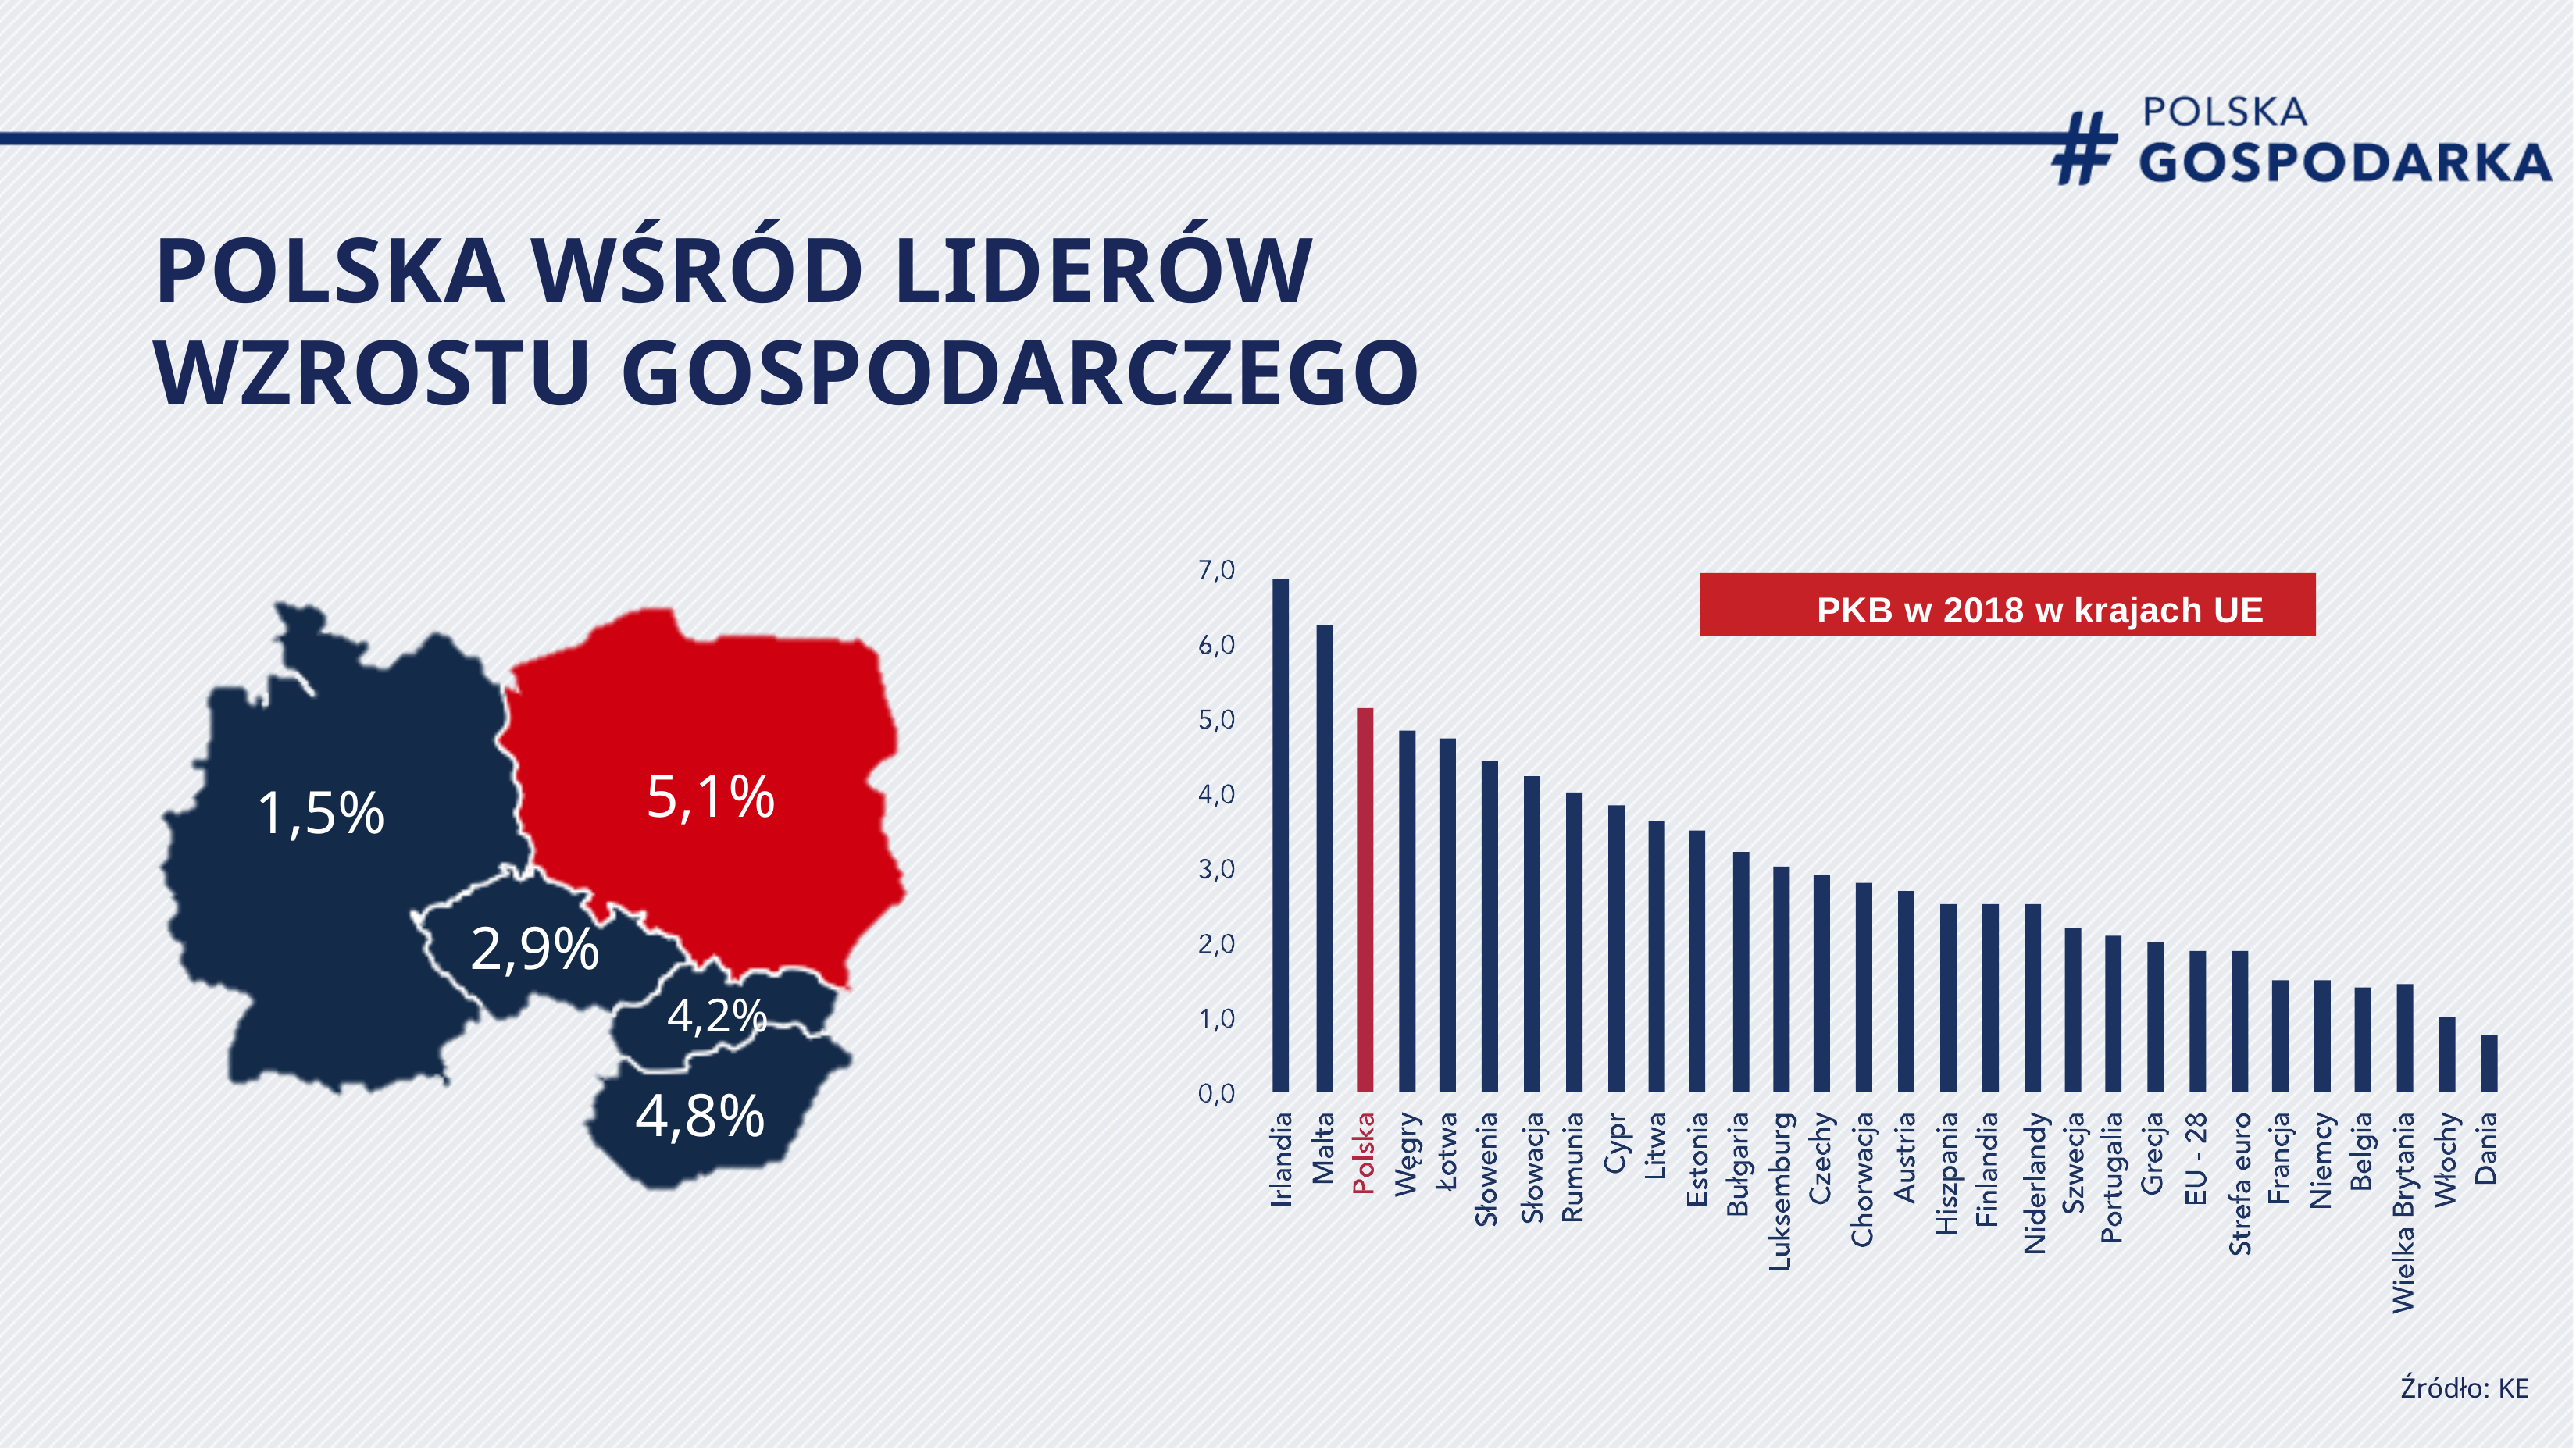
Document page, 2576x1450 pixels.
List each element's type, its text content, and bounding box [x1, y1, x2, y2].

text_box [1528, 1149, 1543, 1162]
text_box [1215, 950, 1219, 957]
text_box [1276, 1113, 1292, 1126]
text_box [1272, 579, 1290, 1092]
text_box [1733, 1185, 1748, 1199]
text_box [2101, 1228, 2122, 1242]
text_box [1401, 1138, 1423, 1153]
text_box [1359, 1163, 1374, 1177]
text_box [2396, 984, 2414, 1092]
text_box [1482, 1188, 1497, 1204]
text_box [2442, 1112, 2463, 1127]
text_box [1733, 1135, 1748, 1143]
text_box [2228, 1194, 2250, 1204]
text_box [2107, 1113, 2122, 1126]
text_box [1775, 1214, 1790, 1226]
text_box [2148, 1113, 2163, 1126]
text_box [1983, 1128, 1997, 1132]
text_box [2399, 1128, 2414, 1132]
text_box [1442, 1160, 1457, 1175]
text_box [1475, 1213, 1497, 1227]
text_box [1201, 1009, 1208, 1028]
text_box [1816, 1157, 1831, 1171]
text_box [2399, 1190, 2414, 1199]
text_box [1215, 1099, 1219, 1107]
text_box [1562, 1206, 1583, 1221]
text_box [1611, 1140, 1632, 1155]
text_box [1775, 1129, 1790, 1138]
text_box [2189, 950, 2207, 1092]
text_box [1520, 1201, 1543, 1209]
text_box [2441, 1157, 2456, 1172]
text_box [1773, 866, 1790, 1092]
text_box [1727, 1201, 1748, 1216]
text_box [1318, 1145, 1334, 1159]
text_box [1975, 1135, 1998, 1150]
text_box [1221, 1008, 1235, 1028]
text_box [2069, 1163, 2084, 1185]
text_box [1808, 1128, 1831, 1141]
text_box [1221, 784, 1235, 804]
text_box [1357, 707, 1374, 1092]
text_box [1648, 821, 1665, 1092]
text_box [1775, 1141, 1790, 1154]
text_box [2317, 1142, 2332, 1163]
text_box [2275, 1165, 2289, 1177]
text_box [1943, 1196, 1957, 1208]
text_box [1215, 800, 1219, 807]
text_box [2275, 1179, 2289, 1188]
text_box [2399, 1264, 2414, 1278]
text_box [2391, 1242, 2414, 1255]
text_box [2107, 1128, 2122, 1132]
text_box [1943, 1210, 1957, 1213]
text_box [2357, 1128, 2371, 1132]
text_box [1858, 1128, 1879, 1135]
text_box [1439, 738, 1456, 1092]
text_box [1482, 1150, 1497, 1165]
text_box [1943, 1128, 1957, 1132]
text_box [1482, 1113, 1497, 1126]
text_box [1221, 1083, 1235, 1103]
text_box [1401, 1127, 1416, 1135]
text_box [2103, 1190, 2122, 1200]
text_box [1611, 1113, 1625, 1121]
text_box [2357, 1113, 2372, 1126]
text_box [1611, 1124, 1633, 1138]
text_box [1359, 1113, 1374, 1126]
text_box [1215, 576, 1219, 583]
text_box PKB w 2018 w krajach UE [1815, 586, 2268, 632]
text_box [2317, 1166, 2332, 1180]
text_box [2232, 950, 2249, 1092]
text_box [1693, 1151, 1708, 1166]
text_box [2236, 1129, 2250, 1138]
text_box [1900, 1135, 1915, 1143]
text_box [2481, 1113, 2496, 1126]
text_box [2024, 1235, 2046, 1253]
text_box [2310, 1190, 2332, 1208]
text_box [1529, 1163, 1543, 1185]
text_box [1481, 761, 1498, 1092]
text_box [2392, 1202, 2414, 1217]
text_box [2357, 1135, 2378, 1150]
text_box [1900, 1128, 1915, 1132]
text_box [2185, 1129, 2207, 1143]
text_box [1858, 1113, 1873, 1126]
text_box [2399, 1227, 2414, 1241]
text_box [1943, 1113, 1957, 1126]
text_box [1943, 1151, 1957, 1163]
text_box [1482, 1135, 1497, 1148]
text_box [1943, 1166, 1965, 1181]
text_box [1215, 875, 1219, 882]
text_box [1733, 1113, 1748, 1126]
text_box [1775, 1113, 1797, 1128]
text_box [2031, 1112, 2052, 1127]
text_box [1733, 1128, 1748, 1132]
text_box [1353, 1179, 1374, 1193]
text_box [2069, 1113, 2084, 1126]
text_box [2275, 1128, 2296, 1135]
text_box [2023, 1210, 2046, 1225]
text_box [1199, 635, 1212, 654]
text_box [1568, 1135, 1583, 1148]
text_box [2107, 1211, 2122, 1227]
text_box [1399, 730, 1416, 1092]
text_box [1277, 1128, 1291, 1132]
text_box [2148, 1149, 2163, 1163]
text_box [1725, 1177, 1748, 1185]
text_box [1850, 1213, 1873, 1227]
text_box [2236, 1156, 2251, 1170]
text_box [2148, 1128, 2169, 1135]
text_box [1858, 1196, 1873, 1211]
text_box [1316, 625, 1333, 1092]
text_box [1199, 934, 1211, 953]
text_box [1221, 634, 1235, 654]
text_box [2031, 1193, 2046, 1208]
text_box [1896, 1145, 1915, 1156]
text_box [2107, 1174, 2122, 1188]
text_box [1982, 903, 2000, 1092]
text_box [1221, 559, 1235, 580]
text_box [2396, 1166, 2414, 1176]
text_box [1858, 1185, 1873, 1193]
text_box [2069, 1149, 2084, 1163]
text_box [1689, 1168, 1708, 1178]
text_box [2105, 935, 2122, 1092]
text_box [1199, 859, 1211, 879]
text_box [1693, 1135, 1707, 1148]
text_box [1982, 1113, 1998, 1126]
text_box [1983, 1207, 1997, 1210]
text_box [2314, 980, 2331, 1092]
text_box [1215, 726, 1219, 733]
text_box [2069, 1186, 2084, 1198]
text_box [1982, 1153, 1997, 1166]
text_box [2392, 1286, 2414, 1314]
text_box [1693, 1113, 1708, 1126]
text_box [1693, 1128, 1707, 1132]
text_box [1813, 875, 1830, 1092]
text_box [2148, 1163, 2162, 1172]
text_box [1524, 776, 1540, 1092]
text_box [2107, 1157, 2129, 1172]
text_box [1700, 572, 2317, 636]
text_box [1650, 1113, 1666, 1126]
text_box [2441, 1142, 2456, 1155]
text_box [1199, 709, 1211, 729]
text_box [2236, 1220, 2250, 1228]
text_box [1402, 1112, 1423, 1127]
text_box [1858, 1163, 1873, 1185]
text_box [1900, 1170, 1915, 1182]
text_box [1943, 1135, 1957, 1148]
text_box [2025, 903, 2042, 1092]
text_box [1221, 709, 1235, 729]
text_box [1689, 830, 1706, 1092]
text_box [1435, 1176, 1457, 1192]
text_box [1199, 560, 1211, 579]
text_box [1312, 1161, 1333, 1184]
text_box [1568, 1192, 1583, 1205]
text_box [1775, 1199, 1790, 1213]
text_box [1566, 792, 1583, 1092]
text_box [2236, 1113, 2251, 1128]
text_box [1528, 1113, 1543, 1126]
text_box [1276, 1169, 1292, 1181]
text_box [1693, 1178, 1708, 1190]
text_box [2064, 928, 2082, 1092]
text_box [2185, 1170, 2207, 1188]
text_box [2357, 1159, 2372, 1174]
text_box [2399, 1151, 2414, 1163]
text_box [2107, 1200, 2122, 1209]
text_box [1775, 1243, 1790, 1256]
text_box [1276, 1190, 1291, 1199]
text_box [1982, 1169, 1998, 1181]
text_box [1732, 852, 1750, 1092]
text_box [1521, 1210, 1543, 1224]
text_box [2031, 1161, 2046, 1174]
picture [0, 0, 2576, 1448]
text_box [2481, 1151, 2496, 1163]
text_box [2148, 1134, 2163, 1147]
text_box [2439, 1017, 2456, 1092]
text_box [1215, 651, 1219, 658]
text_box [2069, 1128, 2091, 1135]
text_box POLSKA WŚRÓD LIDERÓW WZROSTU GOSPODARCZEGO [151, 219, 1614, 424]
text_box [1568, 1113, 1583, 1126]
text_box [1768, 1156, 1790, 1172]
text_box [1816, 1142, 1831, 1155]
text_box [2399, 1176, 2421, 1190]
text_box [2031, 1227, 2046, 1231]
text_box [2236, 1181, 2251, 1193]
text_box [1529, 1128, 1550, 1135]
text_box [1315, 1128, 1334, 1138]
text_box [1401, 1156, 1422, 1170]
text_box [1528, 1134, 1543, 1147]
text_box [1482, 1128, 1497, 1132]
text_box [1733, 1161, 1755, 1176]
text_box [1199, 784, 1212, 804]
text_box [2147, 942, 2164, 1092]
text_box [1651, 1161, 1665, 1164]
text_box [2069, 1134, 2084, 1147]
text_box [2317, 1182, 2332, 1186]
text_box [1651, 1127, 1665, 1149]
text_box [1608, 805, 1625, 1092]
text_box [2475, 1166, 2496, 1185]
text_box [2399, 1135, 2414, 1148]
text_box [1893, 1184, 1915, 1204]
text_box Źródło: KE [2399, 1370, 2531, 1407]
text_box [1855, 882, 1872, 1092]
text_box [1568, 1128, 1583, 1132]
text_box [1940, 903, 1957, 1092]
text_box [1215, 1025, 1219, 1032]
text_box [1199, 1083, 1212, 1103]
text_box [2317, 1112, 2338, 1127]
text_box [2350, 1175, 2371, 1190]
text_box [2185, 1113, 2207, 1127]
text_box [2275, 1113, 2289, 1126]
text_box [1442, 1127, 1457, 1149]
text_box [1442, 1113, 1457, 1126]
text_box [2031, 1145, 2046, 1158]
text_box [1900, 1113, 1915, 1126]
text_box [1851, 1228, 1873, 1247]
text_box [1900, 1156, 1915, 1167]
text_box [1359, 1142, 1374, 1154]
text_box [1528, 1185, 1543, 1201]
text_box [1482, 1166, 1497, 1188]
text_box [1809, 1186, 1831, 1205]
text_box [2023, 1128, 2046, 1143]
text_box [2236, 1141, 2251, 1153]
text_box [1858, 1149, 1873, 1162]
text_box [2317, 1126, 2332, 1139]
text_box [2275, 1134, 2289, 1147]
text_box [2399, 1281, 2414, 1284]
text_box [1816, 1173, 1831, 1185]
text_box [1982, 1191, 1997, 1203]
text_box [2275, 1149, 2289, 1162]
text_box [1898, 891, 1914, 1092]
text_box [1604, 1155, 1625, 1174]
text_box [1276, 1153, 1291, 1166]
text_box [2354, 987, 2371, 1092]
text_box [1221, 933, 1235, 953]
text_box [2236, 1204, 2251, 1219]
text_box [1438, 1149, 1457, 1160]
text_box [1858, 1134, 1873, 1147]
text_box [2433, 1128, 2456, 1141]
text_box [1221, 859, 1235, 879]
text_box [1351, 1127, 1374, 1140]
text_box [2232, 1231, 2251, 1241]
text_box [2433, 1173, 2456, 1181]
text_box [1647, 1149, 1666, 1160]
text_box [2141, 1176, 2163, 1195]
text_box [1395, 1169, 1416, 1197]
text_box [1568, 1167, 1583, 1188]
text_box [2481, 1035, 2498, 1092]
text_box [1318, 1113, 1334, 1126]
text_box [2229, 1242, 2251, 1256]
text_box [1733, 1145, 1748, 1159]
text_box [2031, 1182, 2046, 1191]
text_box [2435, 1180, 2456, 1208]
text_box [1943, 1183, 1957, 1195]
text_box [1568, 1151, 1583, 1164]
text_box [1816, 1112, 1837, 1127]
text_box [2107, 1142, 2122, 1155]
text_box [2062, 1200, 2084, 1213]
text_box [2399, 1113, 2414, 1126]
text_box [2481, 1135, 2496, 1148]
text_box [1474, 1204, 1497, 1212]
text_box [2271, 980, 2289, 1092]
text_box [1268, 1135, 1292, 1150]
text_box [2481, 1128, 2496, 1132]
text_box [1768, 1227, 1790, 1240]
text_box [1775, 1175, 1790, 1196]
